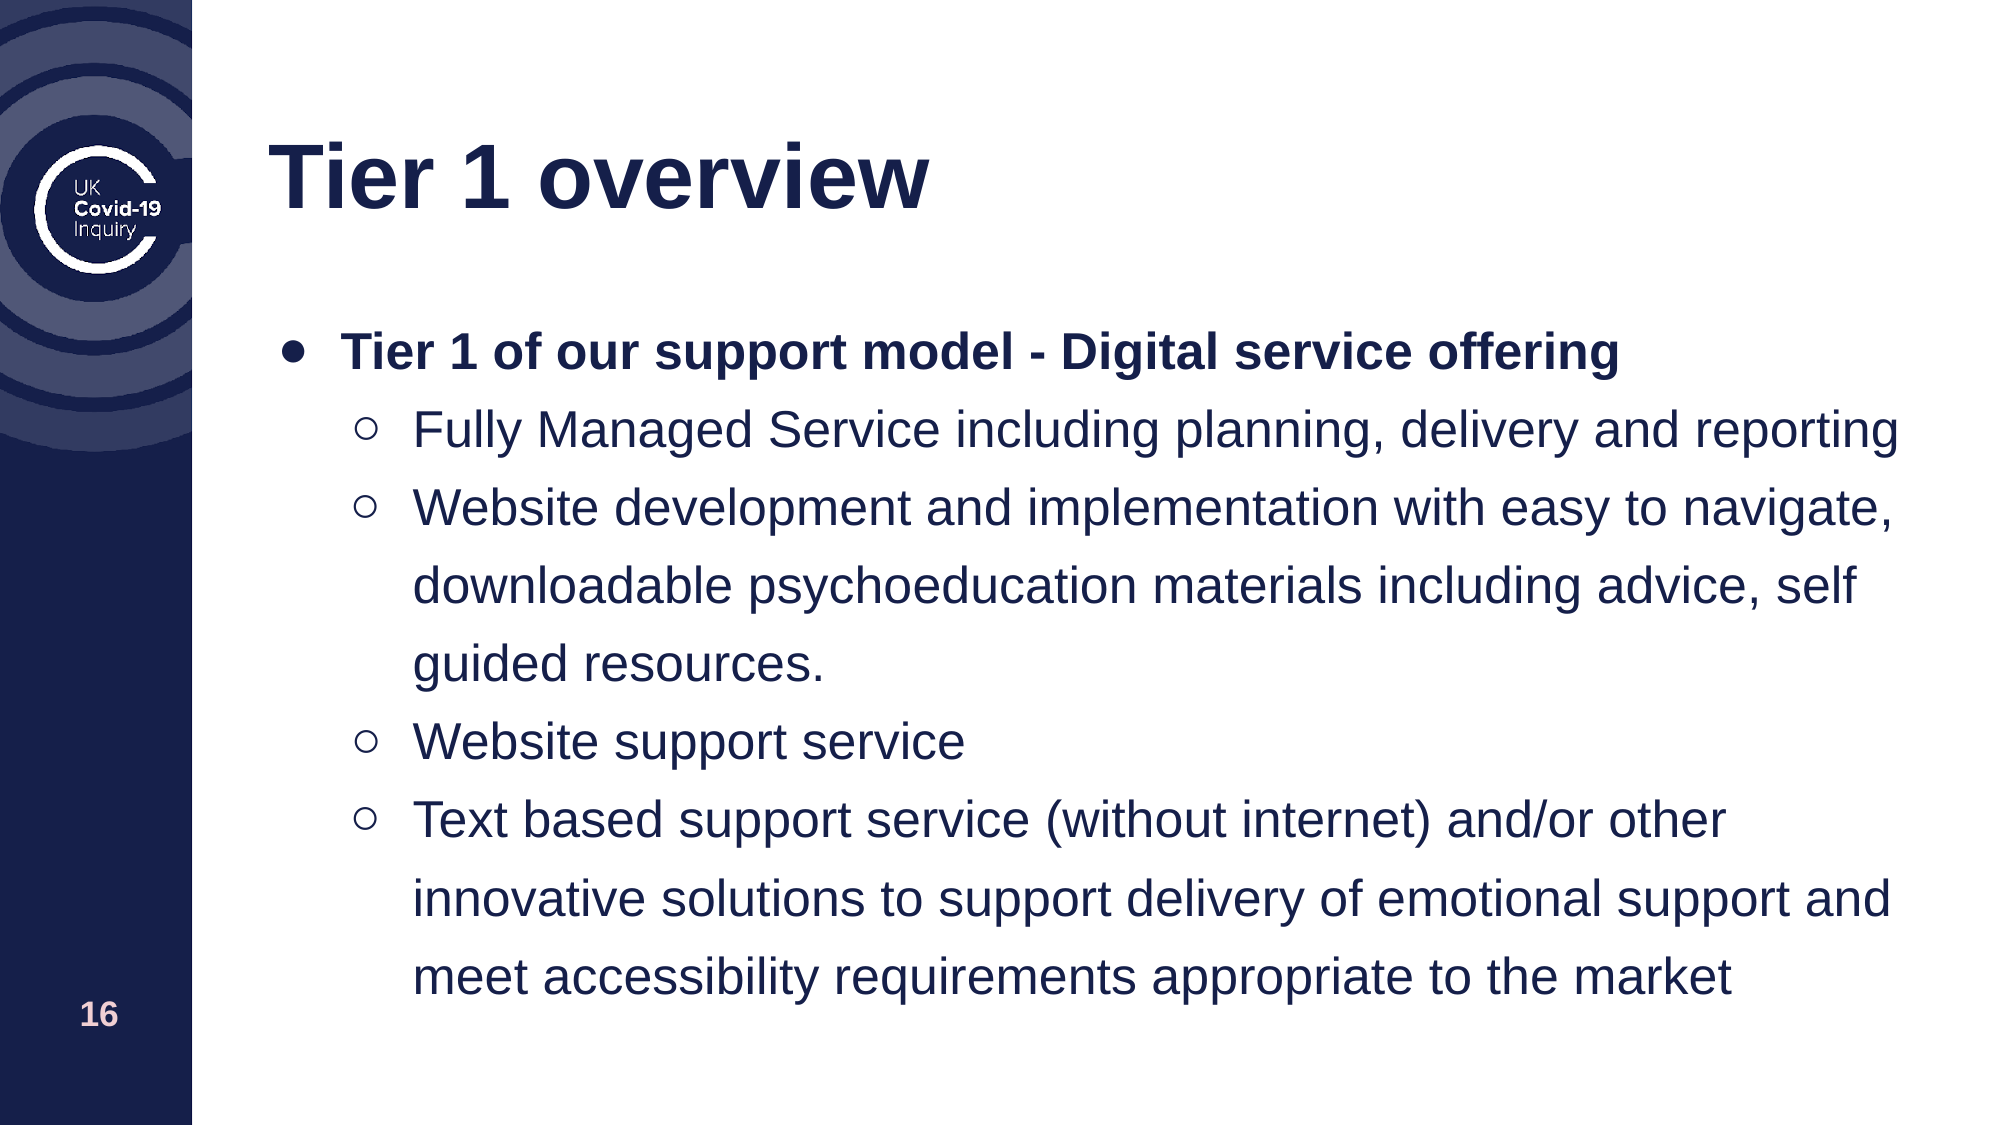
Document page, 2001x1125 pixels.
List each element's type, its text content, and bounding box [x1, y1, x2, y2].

slide_number ‹#› [37, 980, 161, 1044]
picture [0, 0, 2000, 1125]
list Tier 1 of our support model - Digital service offering Fully Managed Service including planning, delivery and reporting Website development and implementation with easy to navigate, downloadable psychoeducation materials including advice, self guided resources. Website support service Text based support service (without internet) and/or other innovative solutions to support delivery of emotional support and meet accessibility requirements appropriate to the market [268, 301, 1910, 1014]
title Tier 1 overview [268, 70, 1910, 288]
